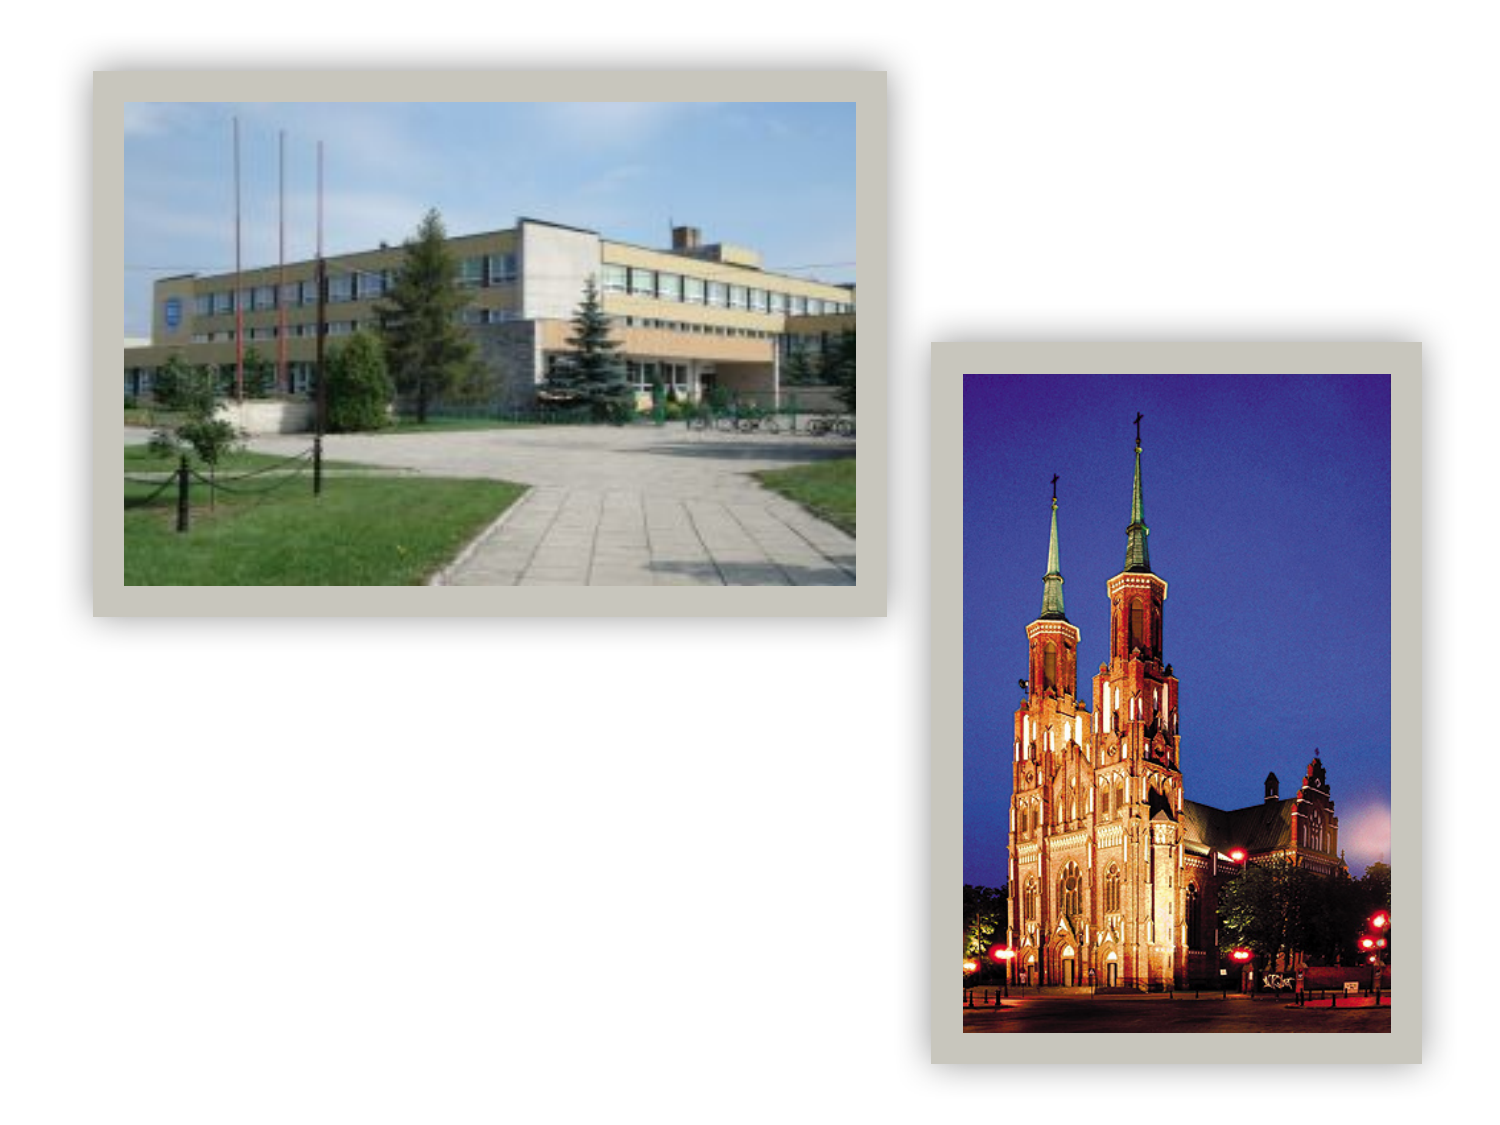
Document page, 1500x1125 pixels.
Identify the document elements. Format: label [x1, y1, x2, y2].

picture [962, 373, 1391, 1034]
picture [123, 101, 857, 587]
